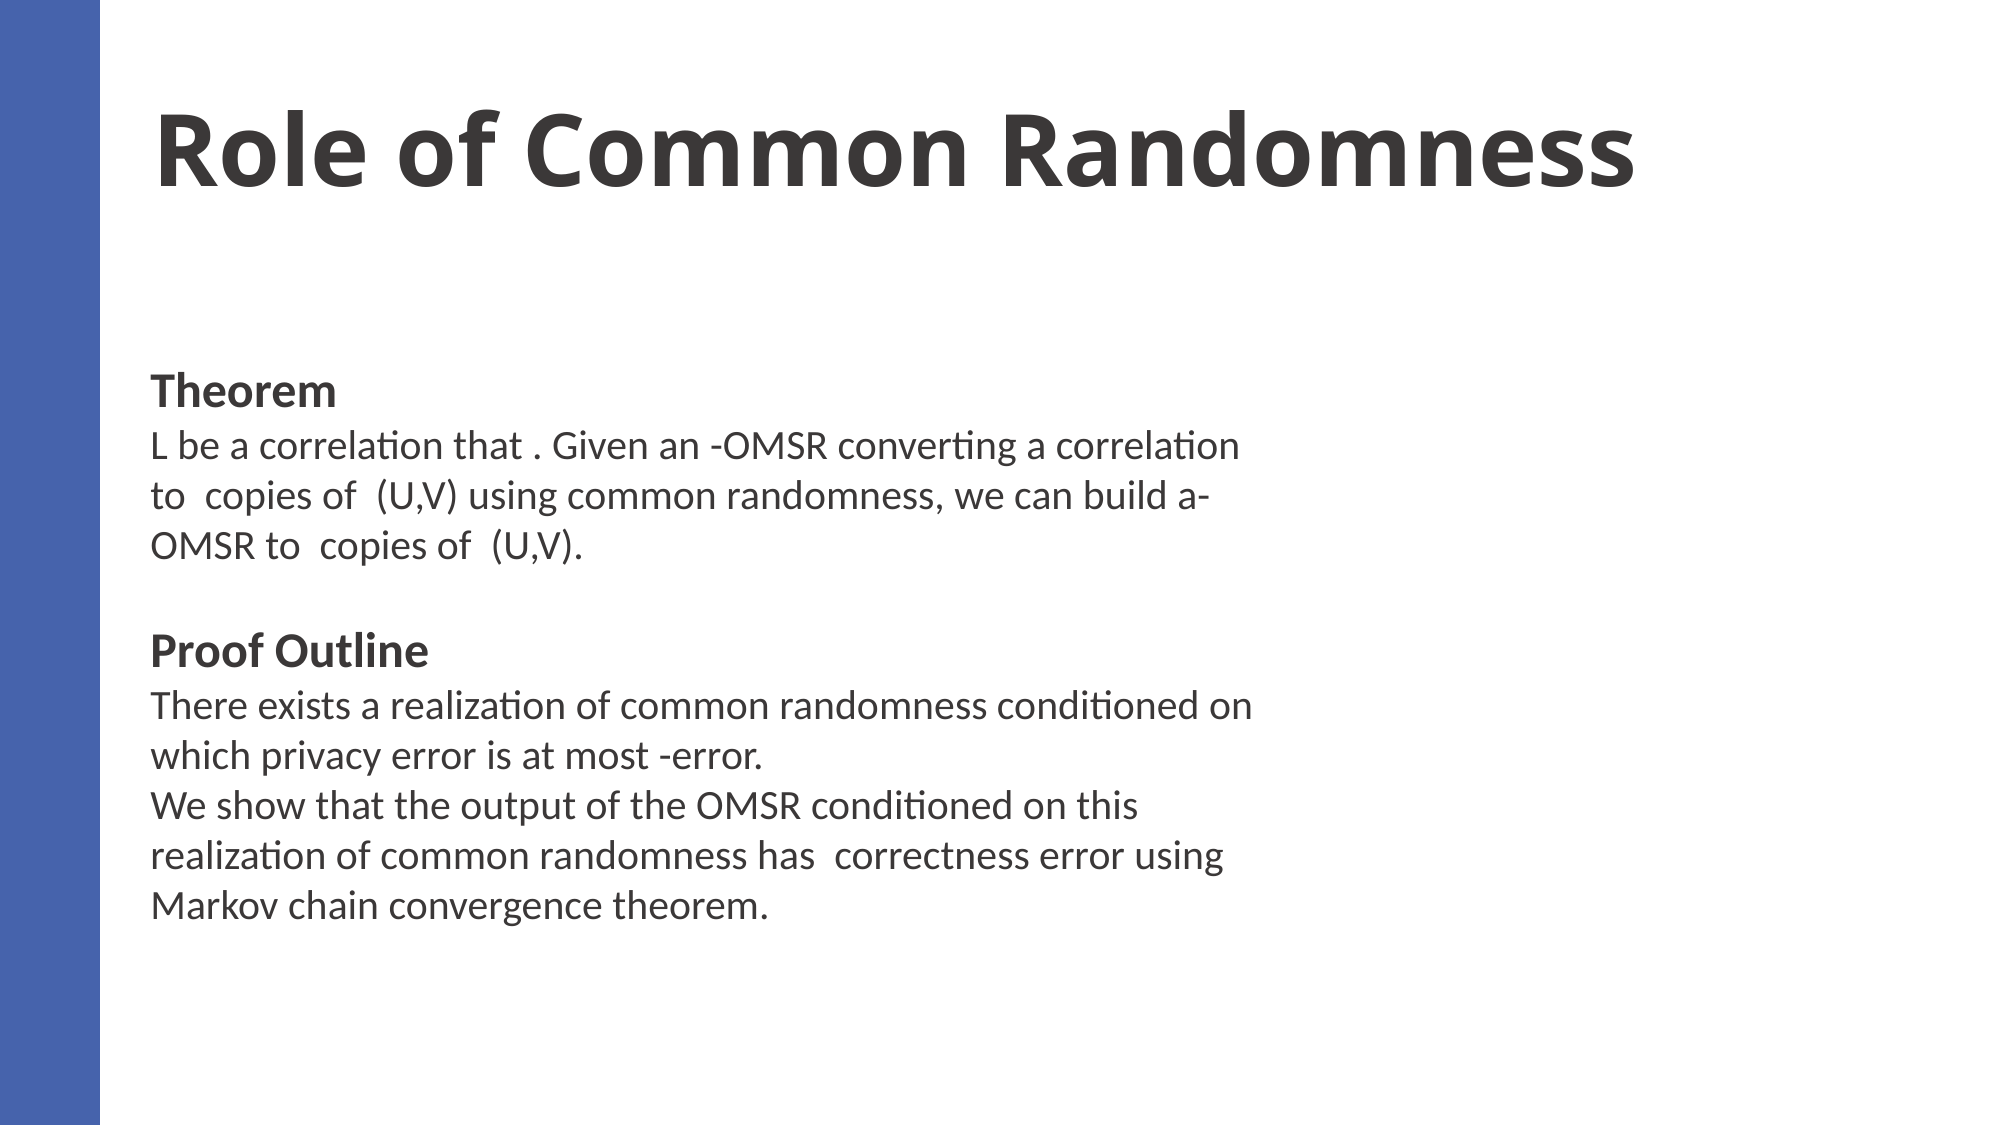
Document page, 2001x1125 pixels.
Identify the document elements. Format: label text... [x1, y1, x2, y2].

title Role of Common Randomness [137, 45, 1863, 263]
text_box [0, 0, 101, 1125]
